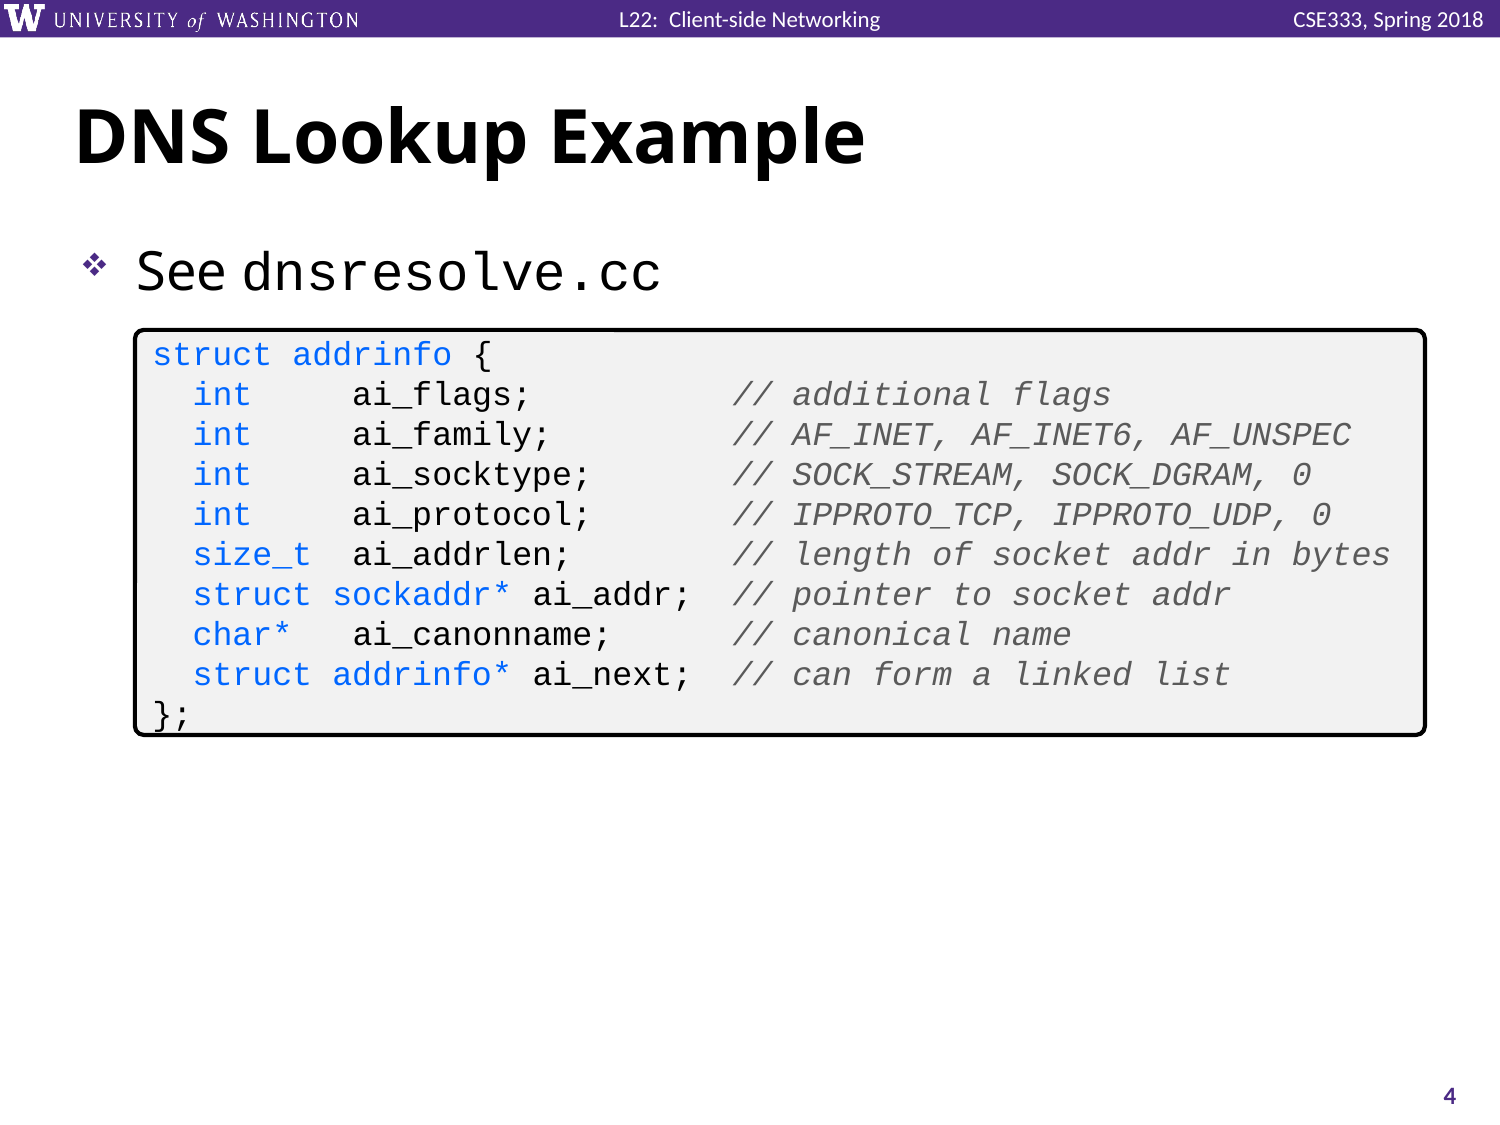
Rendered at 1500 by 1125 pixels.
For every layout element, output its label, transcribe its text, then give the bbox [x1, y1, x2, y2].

slide_number 4 [1400, 1065, 1500, 1125]
title DNS Lookup Example [58, 71, 1438, 197]
picture [4, 4, 358, 32]
list See dnsresolve.cc [64, 223, 1438, 1040]
text_box struct addrinfo { int ai_flags; // additional flags int ai_family; // AF_INET, AF_INET6, AF_UNSPEC int ai_socktype; // SOCK_STREAM, SOCK_DGRAM, 0 int ai_protocol; // IPPROTO_TCP, IPPROTO_UDP, 0 size_t ai_addrlen; // length of socket addr in bytes struct sockaddr* ai_addr; // pointer to socket addr char* ai_canonname; // canonical name struct addrinfo* ai_next; // can form a linked list }; [134, 329, 1425, 735]
